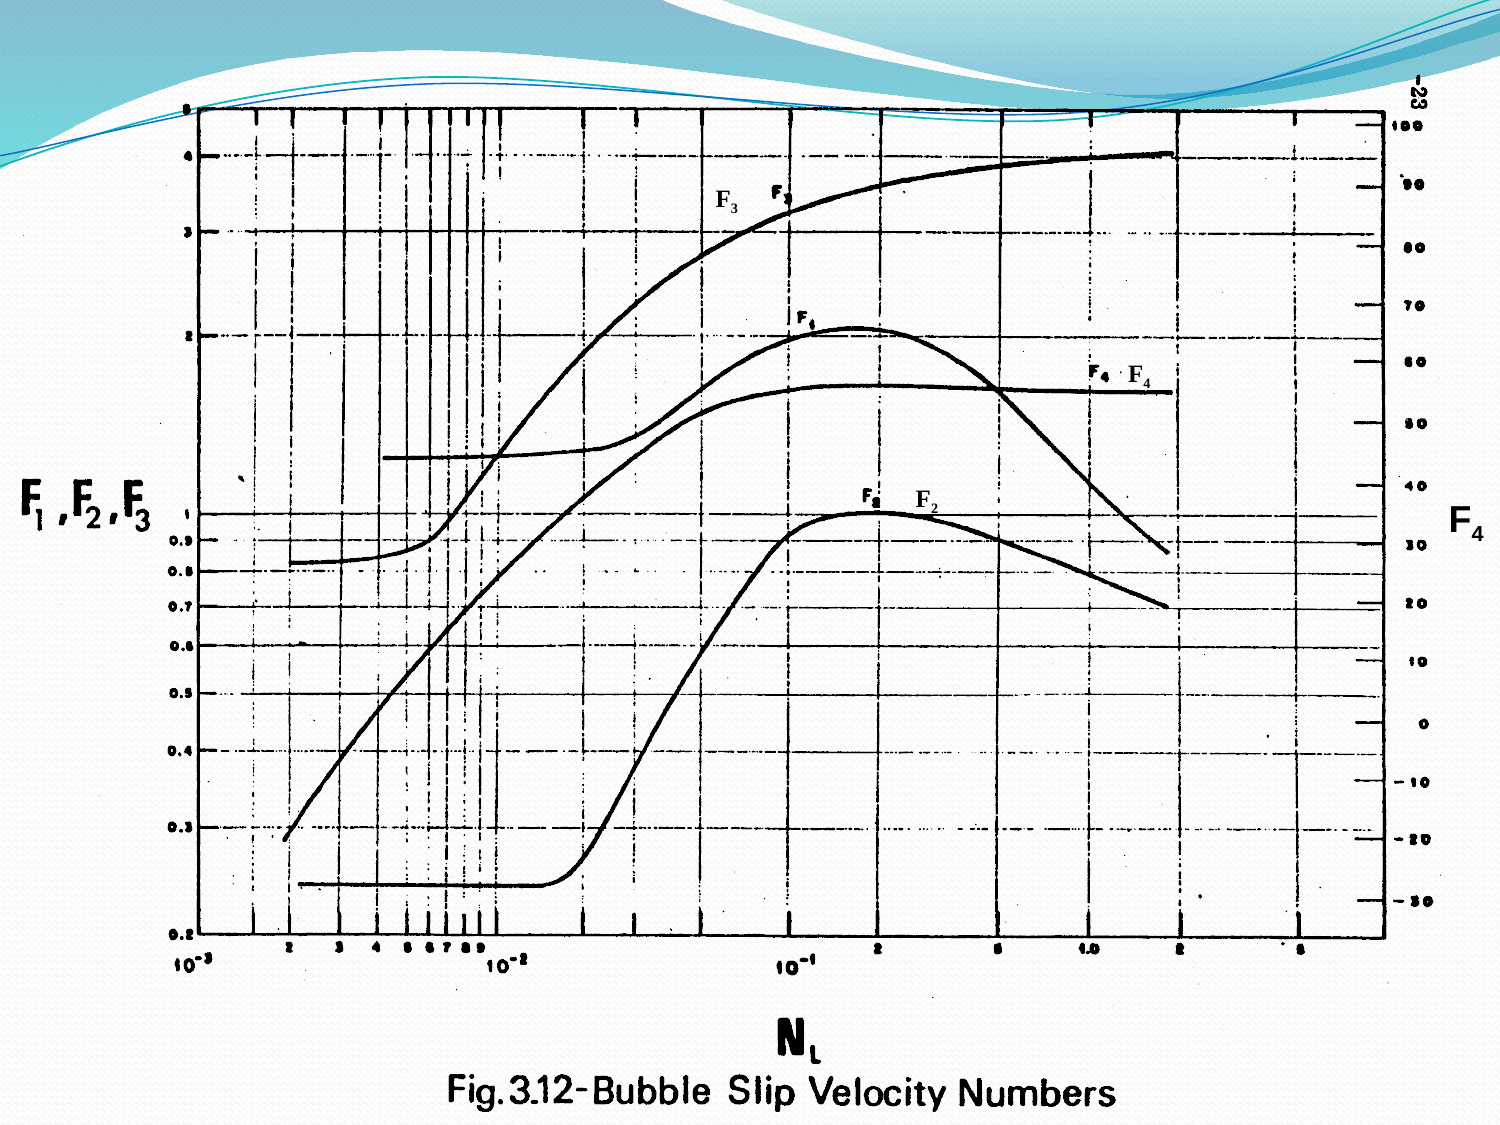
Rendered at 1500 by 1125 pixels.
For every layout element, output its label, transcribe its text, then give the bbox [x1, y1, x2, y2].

text_box F4 [1450, 487, 1499, 554]
picture [0, 74, 1445, 1125]
